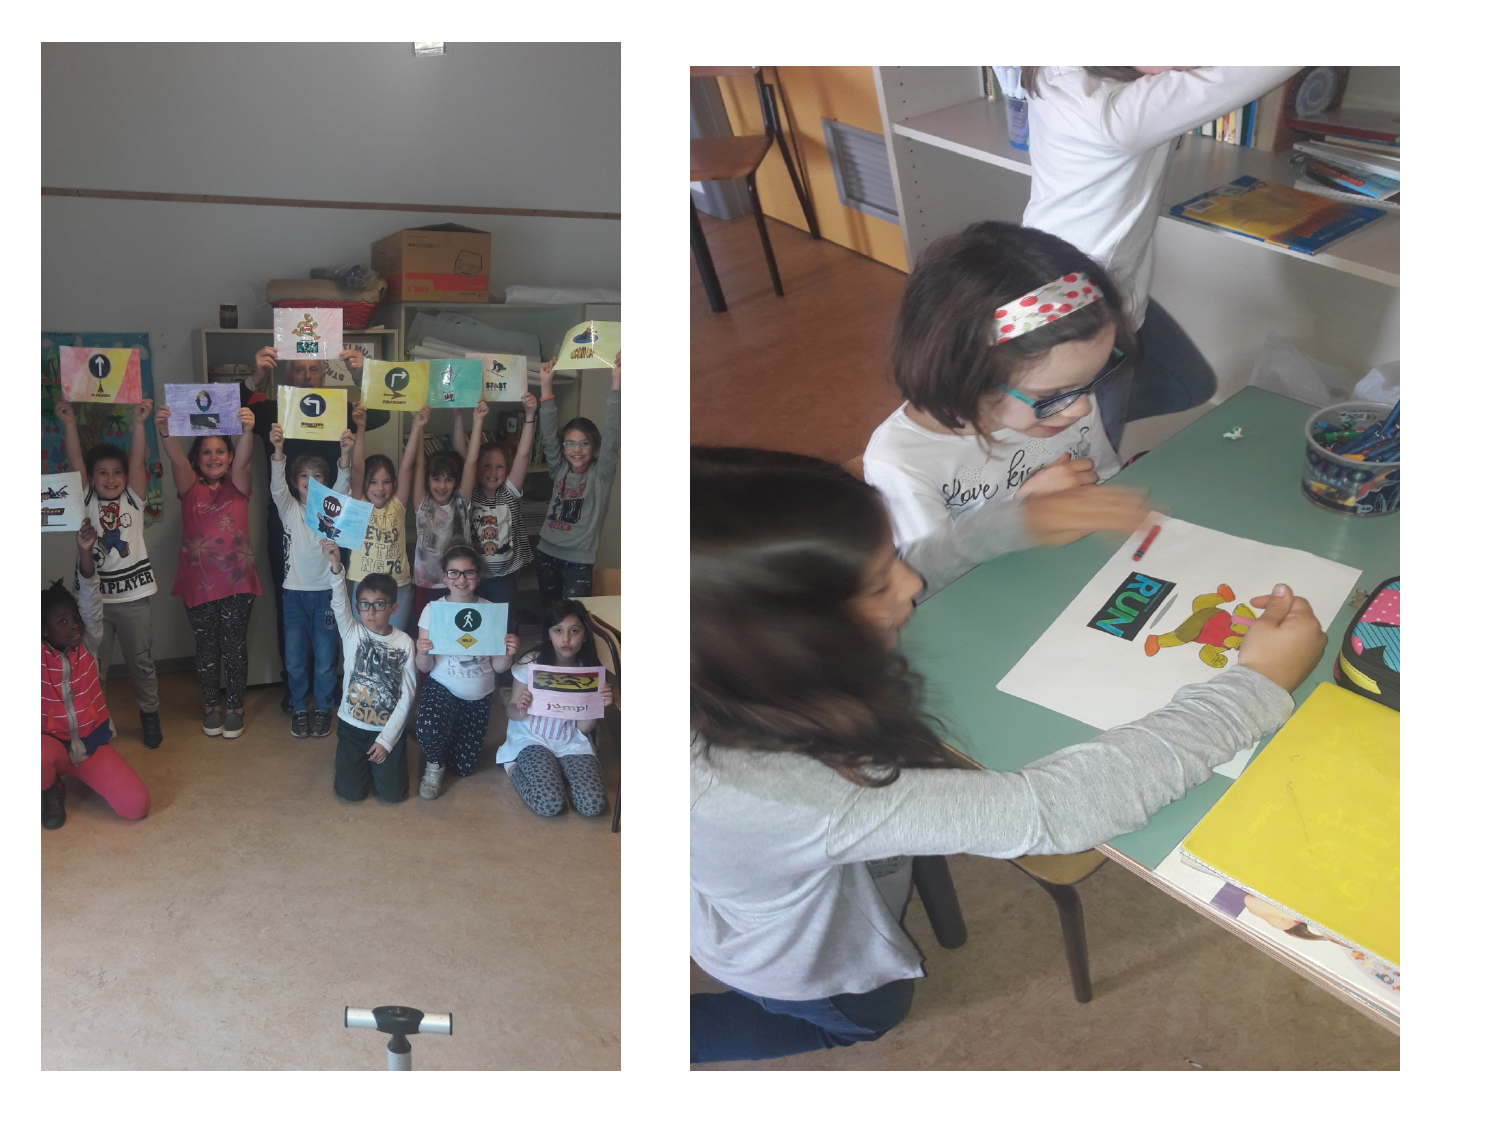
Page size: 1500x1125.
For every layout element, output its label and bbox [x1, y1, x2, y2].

picture [690, 66, 1400, 1071]
list [41, 42, 621, 1071]
